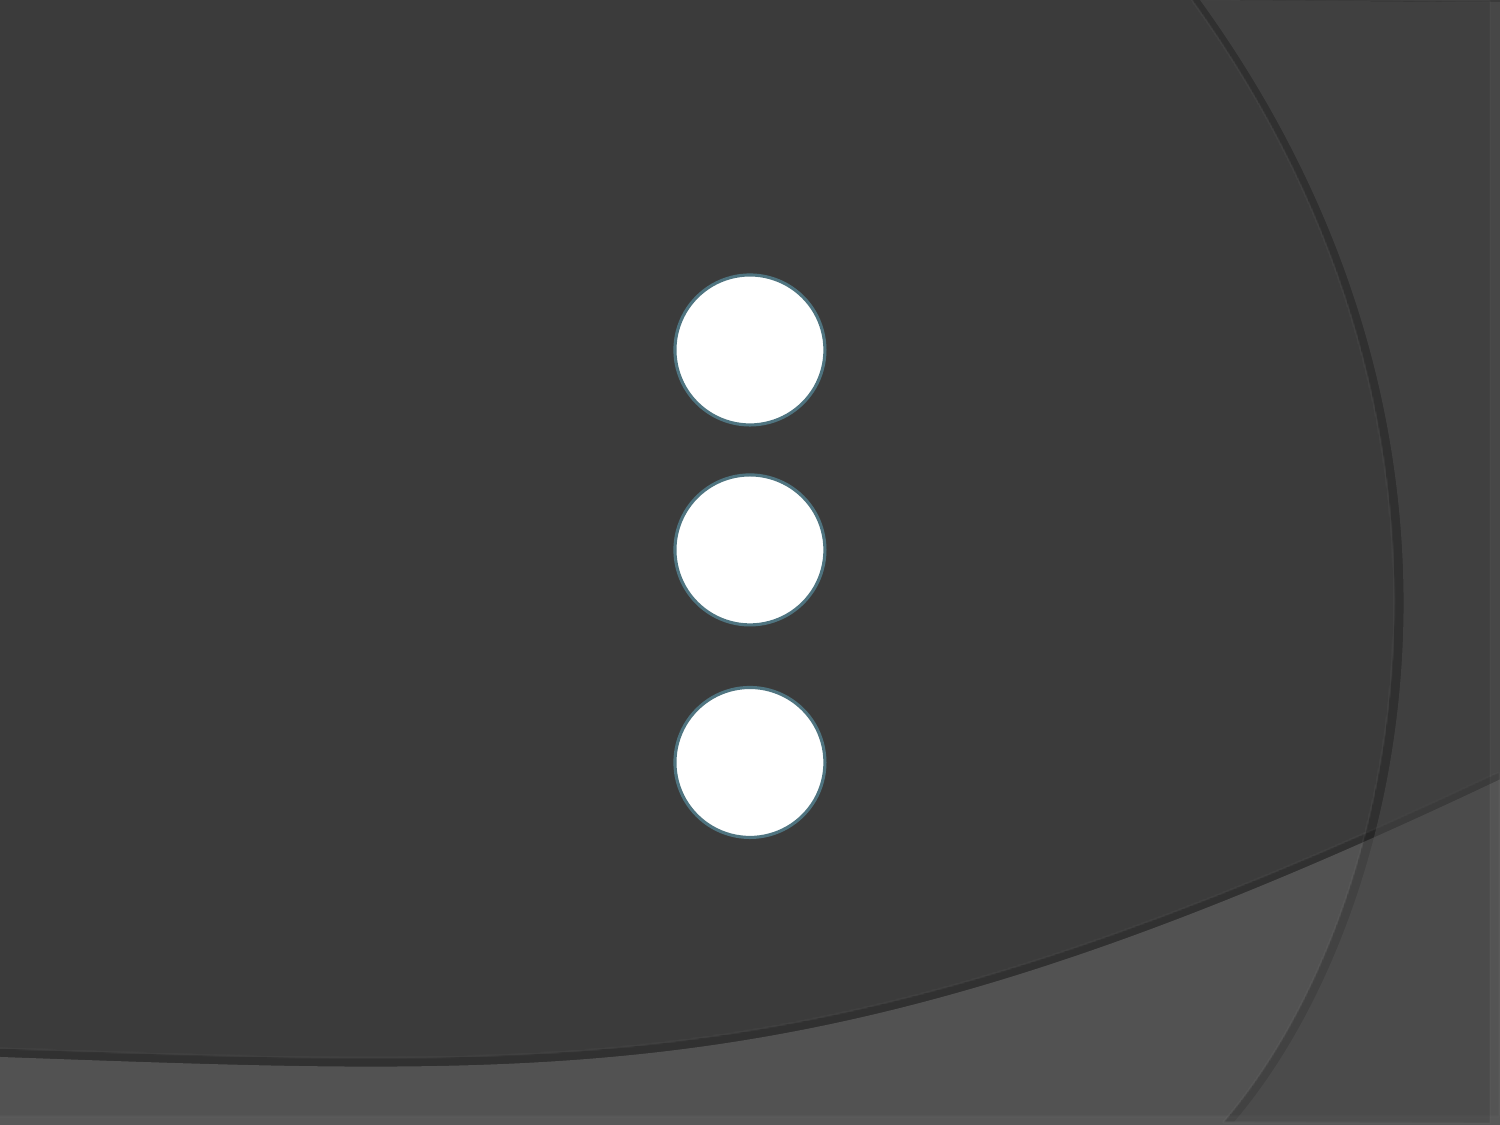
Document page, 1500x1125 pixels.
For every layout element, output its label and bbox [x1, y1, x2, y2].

text_box [674, 687, 825, 838]
text_box [674, 474, 825, 625]
text_box [674, 274, 825, 425]
